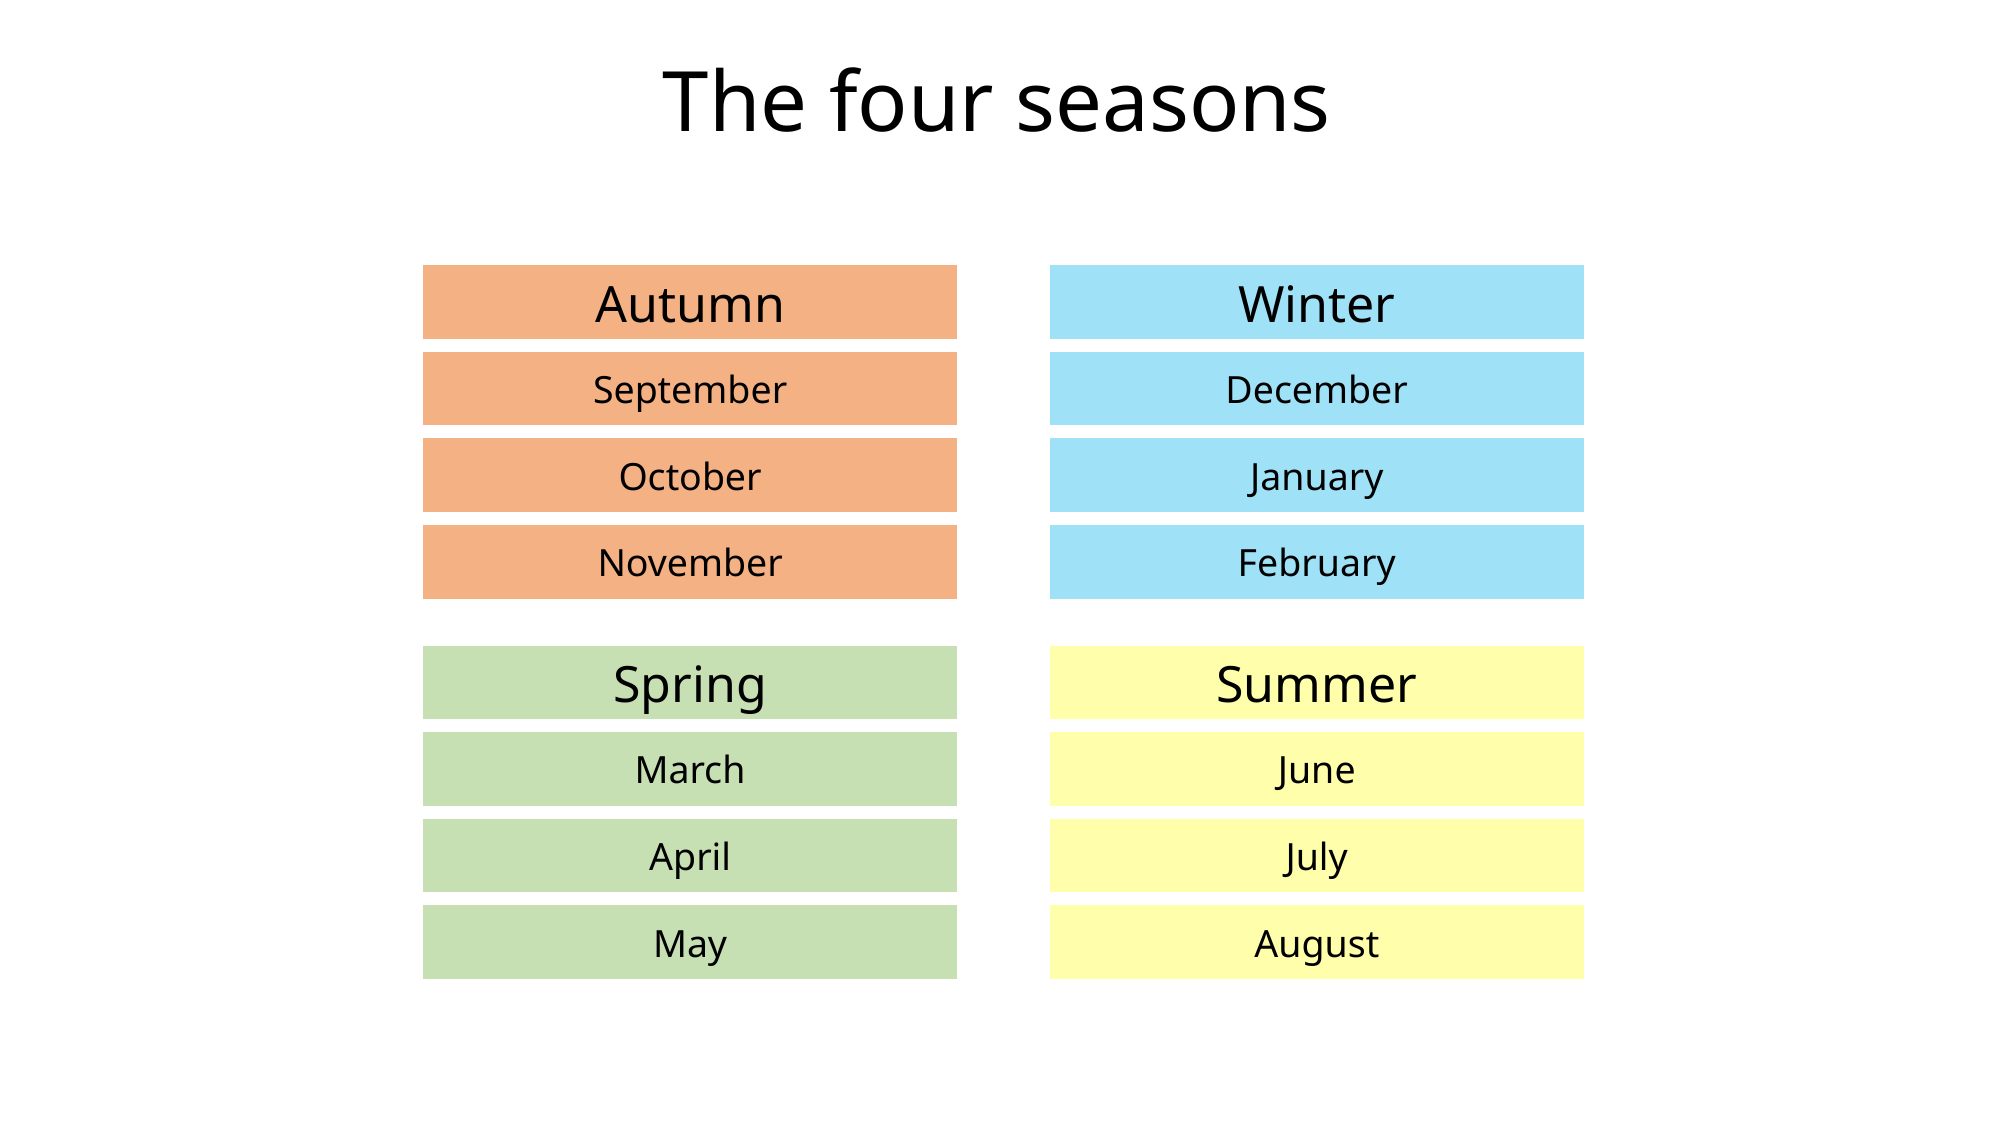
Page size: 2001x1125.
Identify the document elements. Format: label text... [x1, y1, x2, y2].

text_box April [423, 819, 957, 892]
text_box June [1050, 732, 1584, 806]
text_box Spring [423, 646, 957, 719]
text_box Autumn [423, 265, 957, 339]
text_box December [1050, 352, 1584, 425]
text_box March [423, 732, 957, 806]
text_box May [423, 905, 957, 979]
text_box November [423, 525, 957, 599]
text_box Summer [1050, 646, 1584, 719]
text_box January [1050, 438, 1584, 512]
title The four seasons [77, 26, 1917, 183]
text_box October [423, 438, 957, 512]
text_box August [1050, 905, 1584, 979]
text_box Winter [1050, 265, 1584, 339]
text_box September [423, 352, 957, 425]
text_box February [1050, 525, 1584, 599]
text_box July [1050, 819, 1584, 892]
